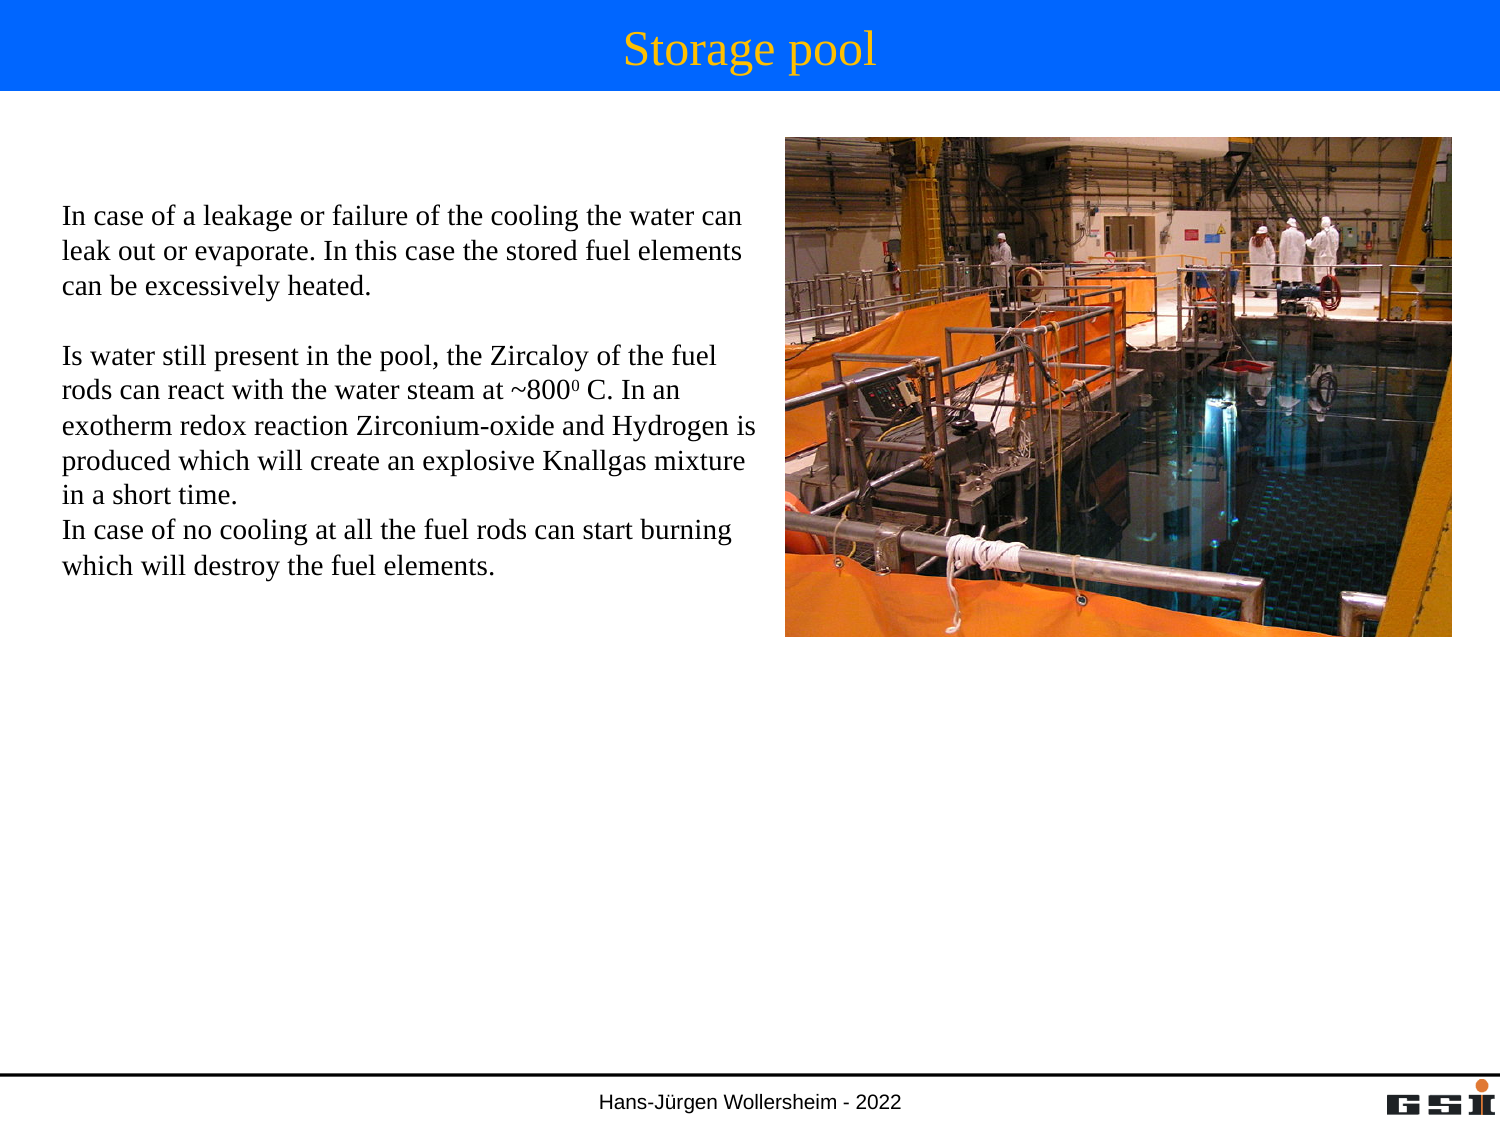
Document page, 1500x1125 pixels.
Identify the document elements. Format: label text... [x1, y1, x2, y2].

picture [1387, 1079, 1495, 1115]
title Storage pool [0, 0, 1500, 91]
text_box In case of a leakage or failure of the cooling the water can leak out or evaporate. In this case the stored fuel elements can be excessively heated. Is water still present in the pool, the Zircaloy of the fuel rods can react with the water steam at ~8000 C. In an exotherm redox reaction Zirconium-oxide and Hydrogen is produced which will create an explosive Knallgas mixture in a short time. In case of no cooling at all the fuel rods can start burning which will destroy the fuel elements. [47, 188, 780, 589]
picture [785, 136, 1452, 638]
